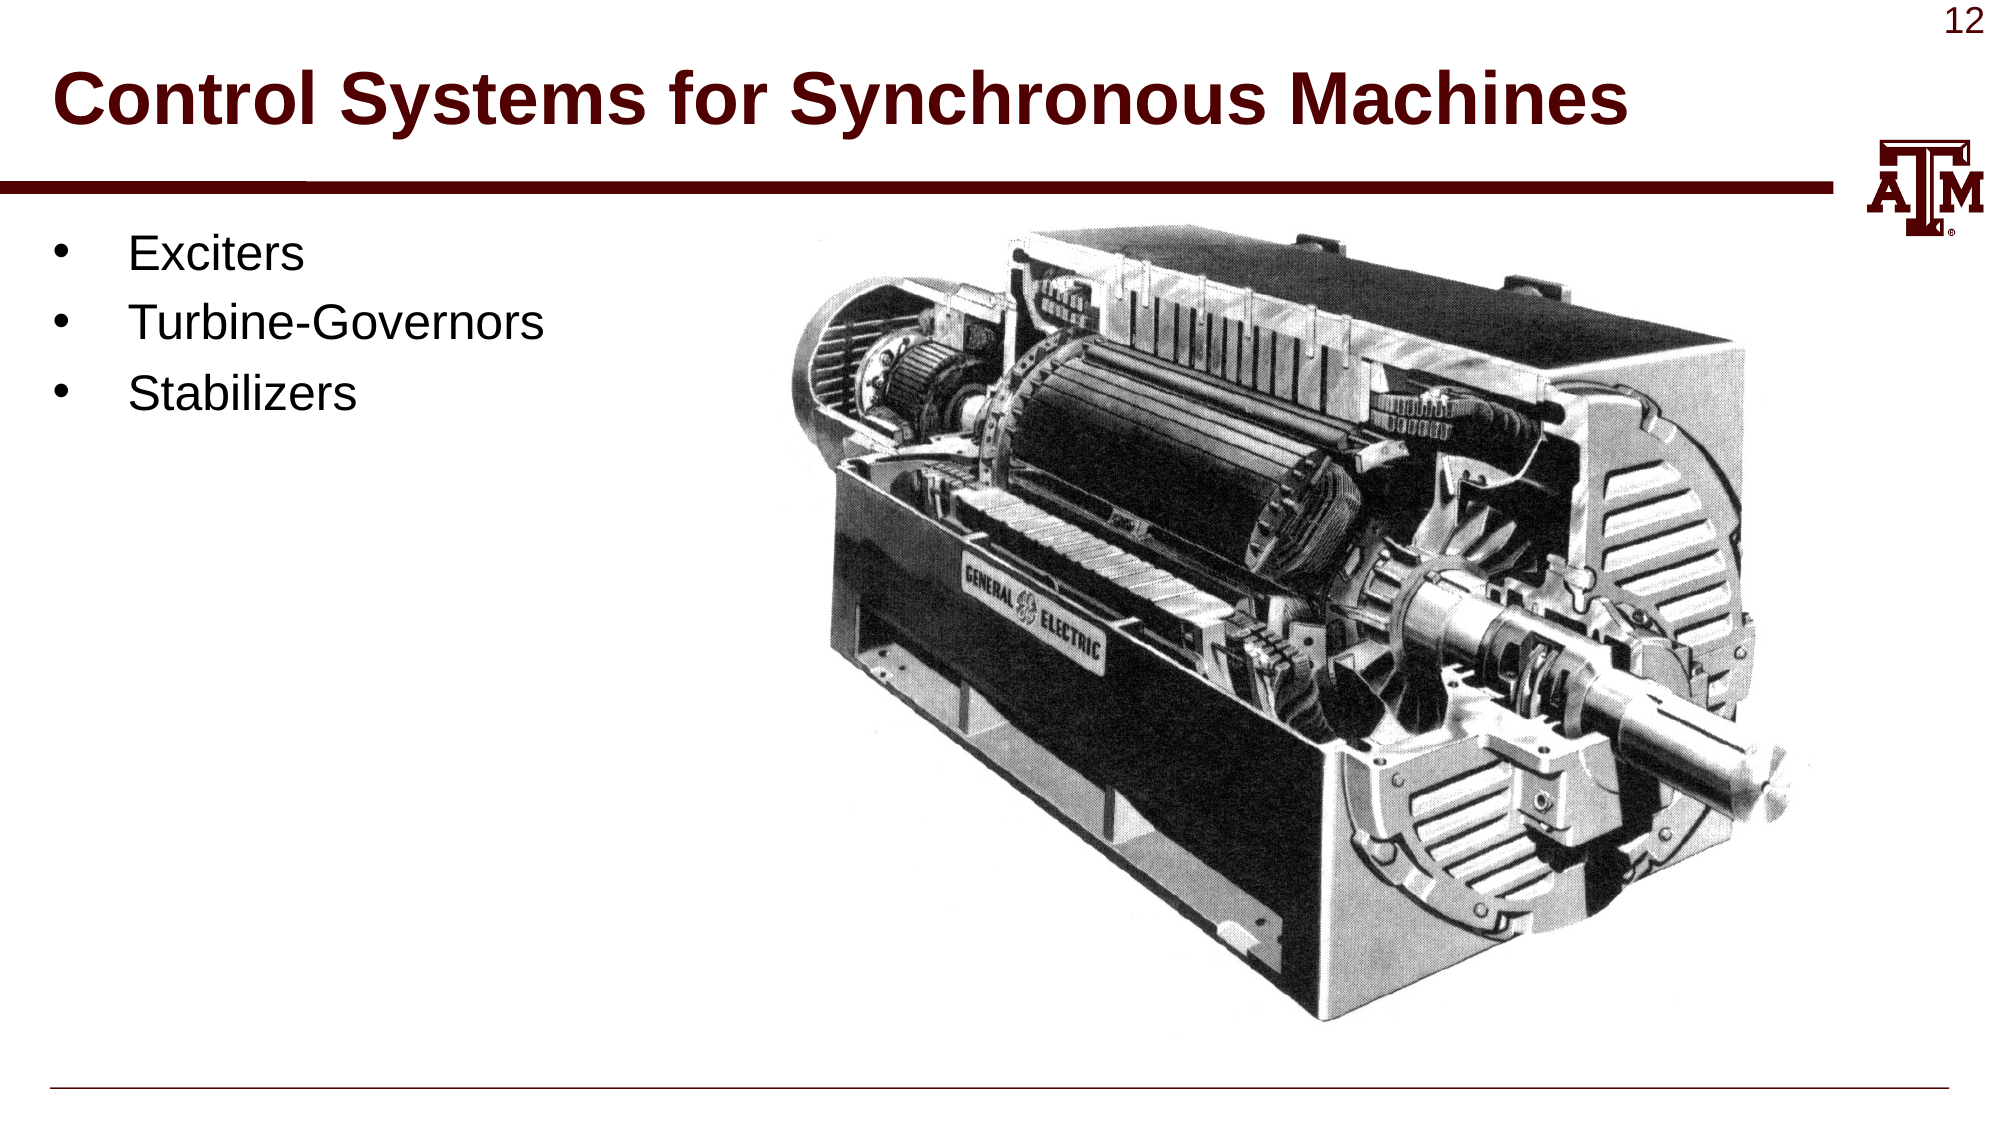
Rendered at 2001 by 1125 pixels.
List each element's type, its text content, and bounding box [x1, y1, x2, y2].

picture [770, 208, 1826, 1044]
title Control Systems for Synchronous Machines [37, 12, 1826, 188]
list Exciters Turbine-Governors Stabilizers [37, 212, 1826, 1063]
picture [1850, 112, 2000, 263]
